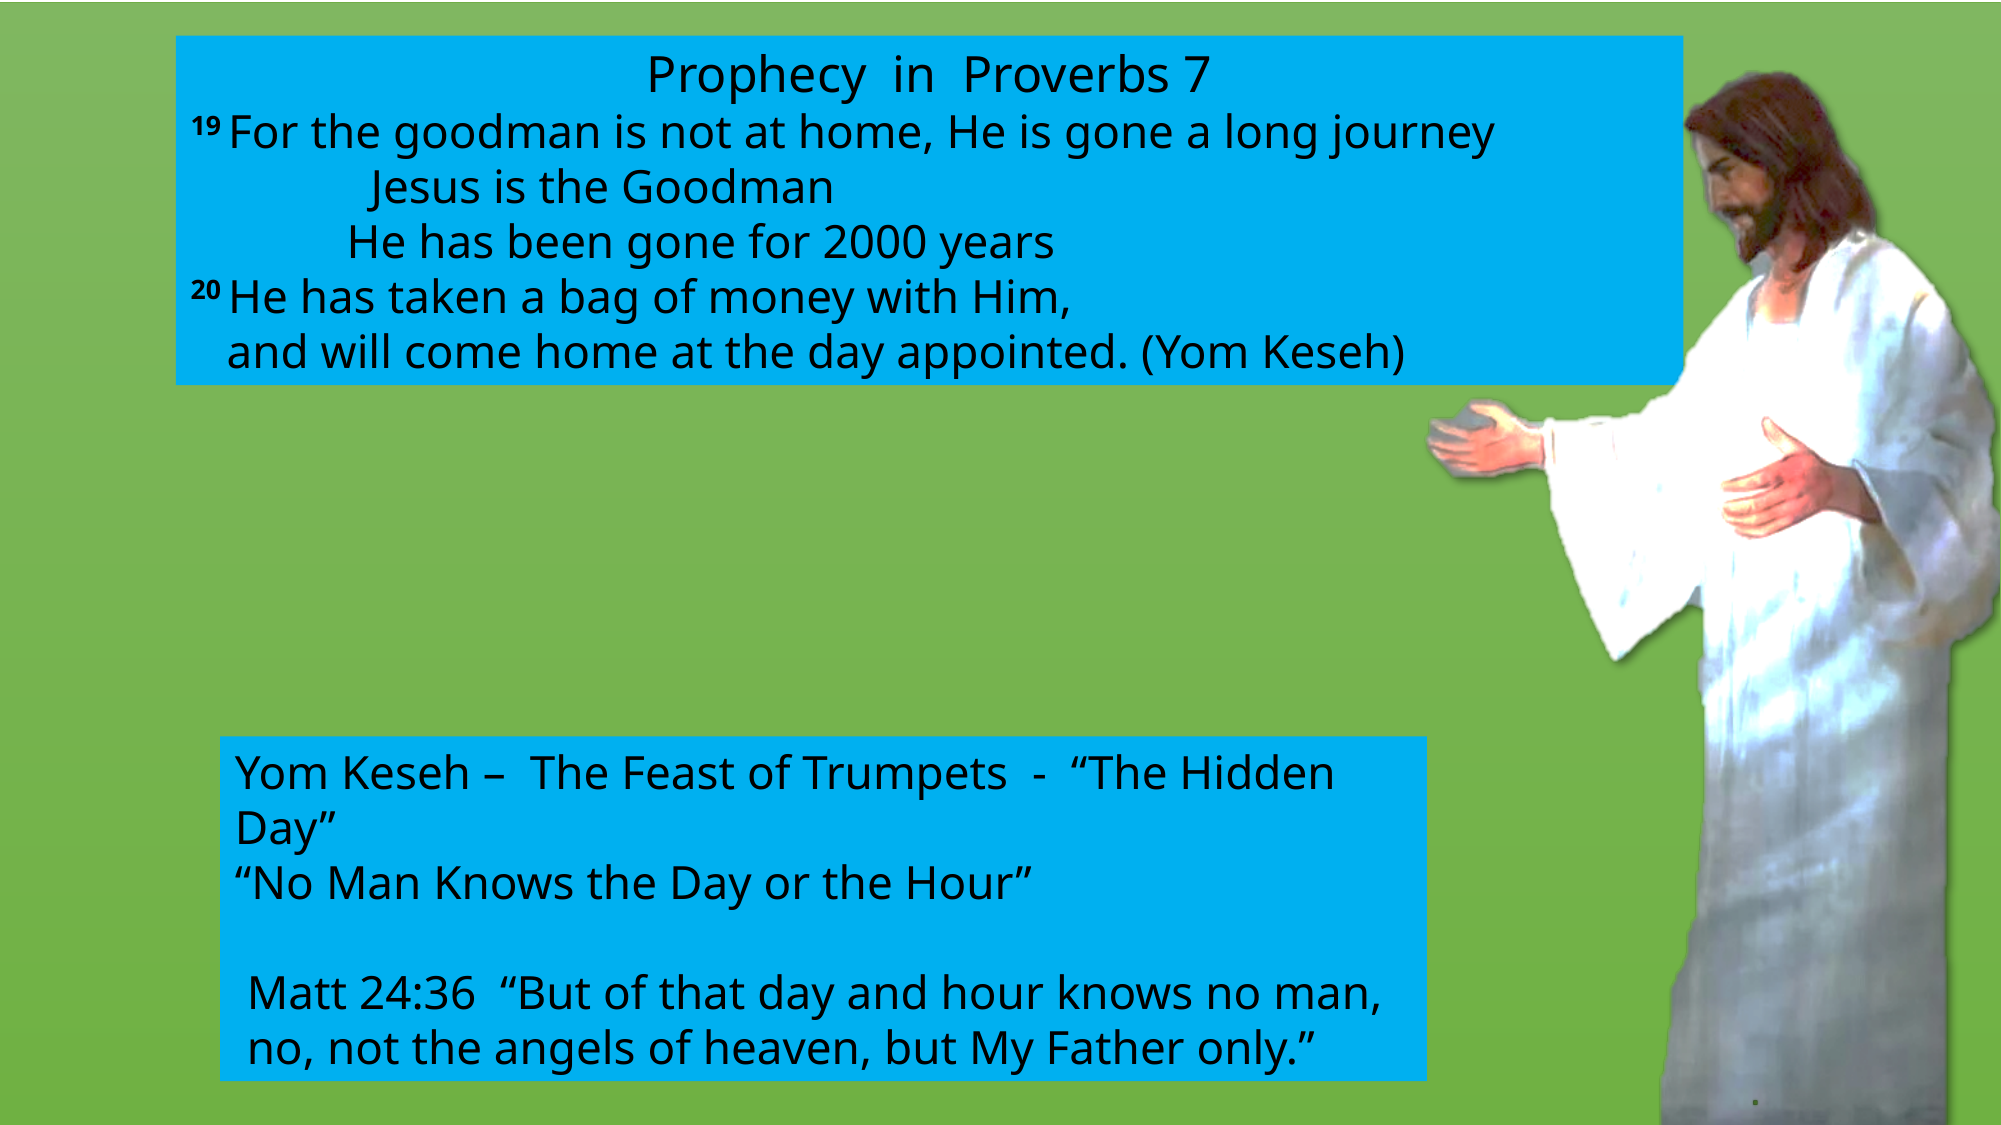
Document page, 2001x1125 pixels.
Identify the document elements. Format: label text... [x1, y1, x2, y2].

picture [1437, 125, 1442, 147]
picture [1398, 344, 1402, 369]
picture [1450, 129, 1456, 146]
text_box [0, 2, 2000, 1125]
text_box Yom Keseh – The Feast of Trumpets - “The Hidden Day” “No Man Knows the Day or the Hour” Matt 24:36 “But of that day and hour knows no man, no, not the angels of heaven, but My Father only.” [220, 736, 1389, 1082]
text_box Prophecy in Proverbs 7 19 For the goodman is not at home, He is gone a long journey Jesus is the Goodman He has been gone for 2000 years 20 He has taken a bag of money with Him, and will come home at the day appointed. (Yom Keseh) [175, 35, 1387, 386]
picture [1389, 9, 2000, 1125]
